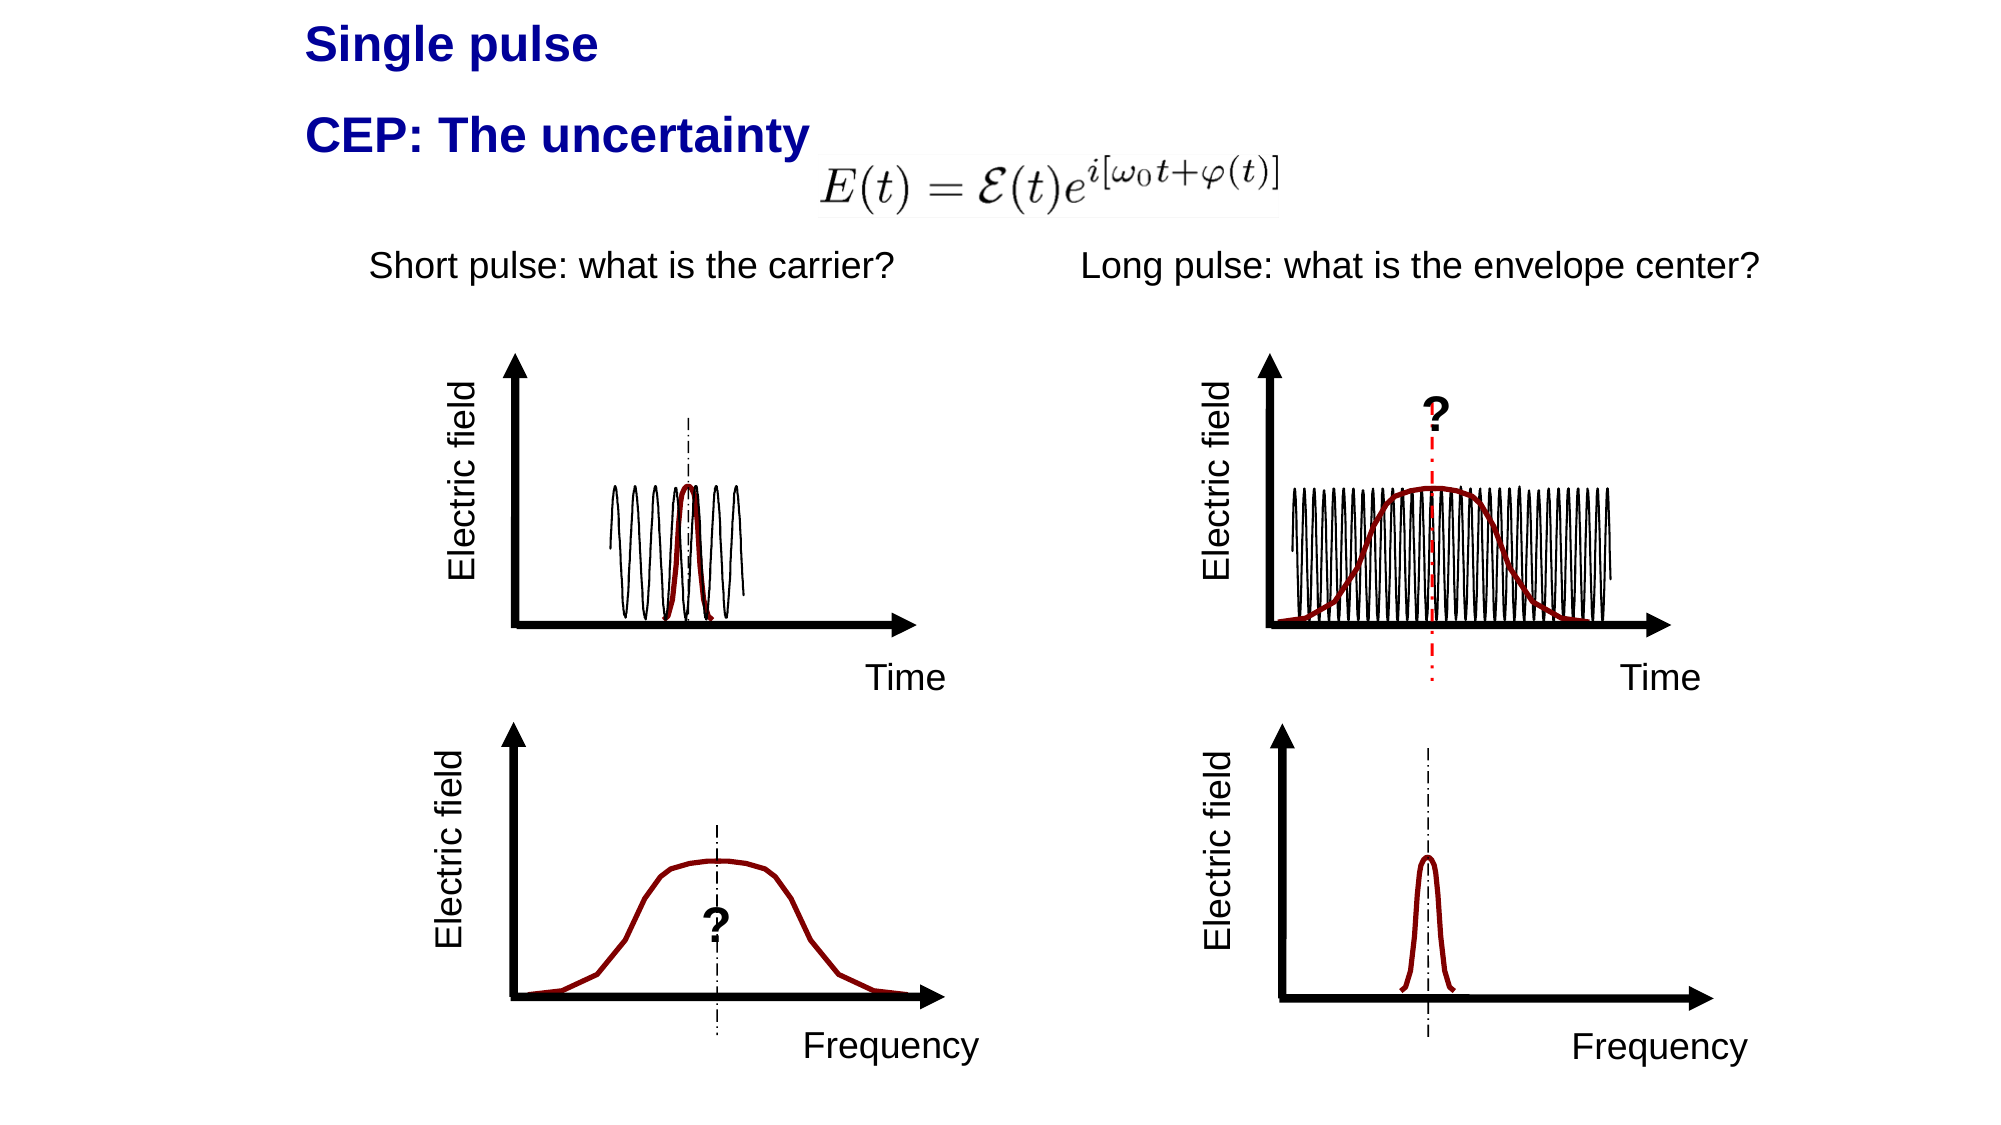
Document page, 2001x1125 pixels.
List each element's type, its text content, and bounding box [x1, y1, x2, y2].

text_box Short pulse: what is the carrier? [353, 233, 911, 294]
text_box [1185, 723, 1763, 1080]
text_box Single pulse [289, 4, 614, 79]
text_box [429, 353, 961, 706]
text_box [416, 721, 995, 1079]
text_box Long pulse: what is the envelope center? [1065, 233, 1776, 294]
picture [817, 153, 1280, 219]
text_box CEP: The uncertainty [290, 94, 826, 170]
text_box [1184, 353, 1716, 706]
